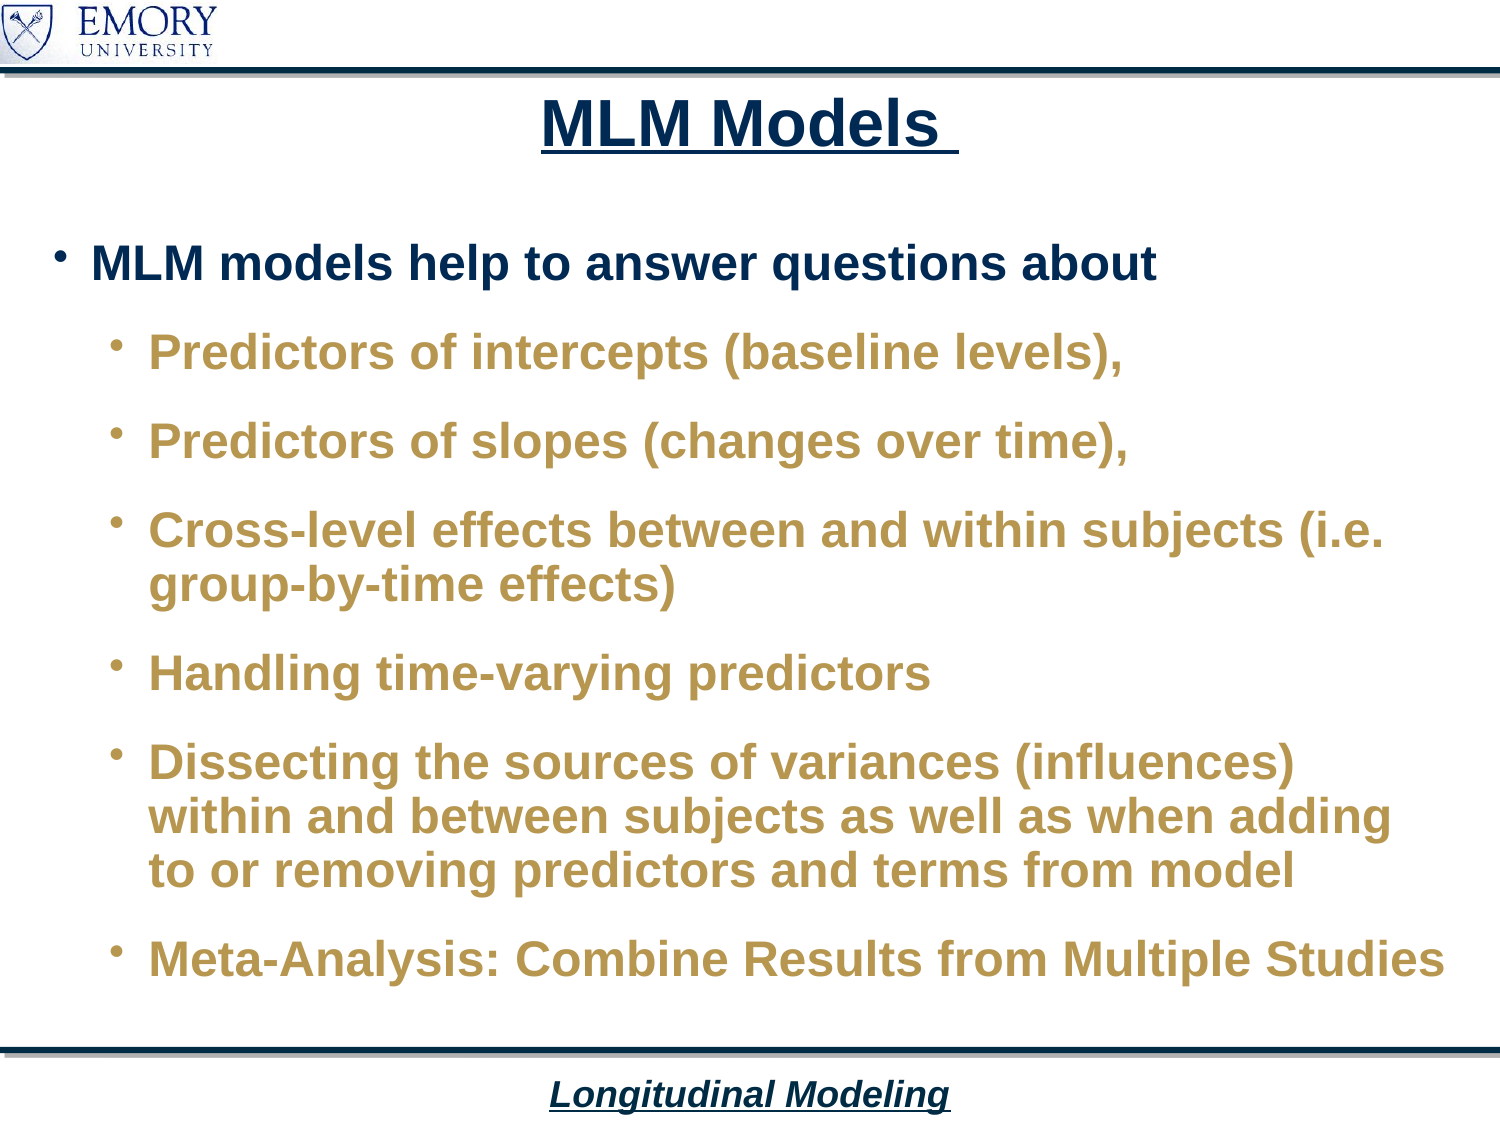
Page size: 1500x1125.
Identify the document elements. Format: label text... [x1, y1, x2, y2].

title MLM Models [37, 41, 1463, 210]
picture [0, 2, 218, 64]
list MLM models help to answer questions about Predictors of intercepts (baseline levels), Predictors of slopes (changes over time), Cross-level effects between and within subjects (i.e. group-by-time effects) Handling time-varying predictors Dissecting the sources of variances (influences) within and between subjects as well as when adding to or removing predictors and terms from model Meta-Analysis: Combine Results from Multiple Studies [37, 210, 1463, 1014]
